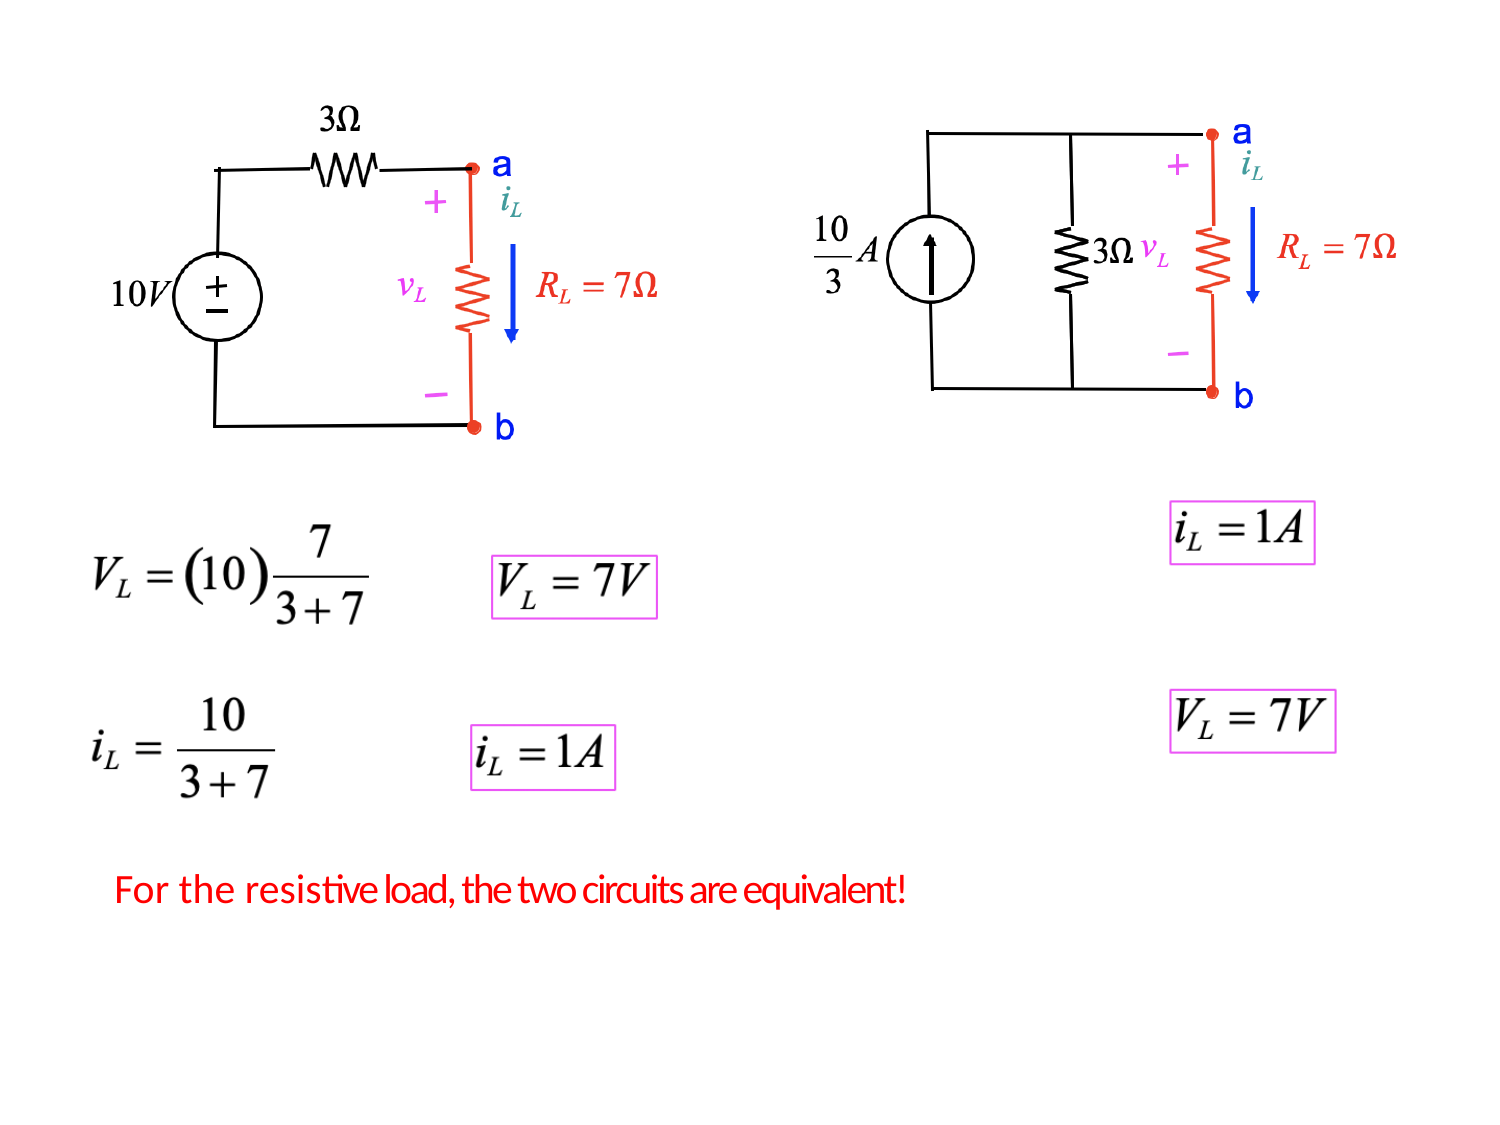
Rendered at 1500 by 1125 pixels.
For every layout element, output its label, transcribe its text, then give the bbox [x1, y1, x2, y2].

text_box For the resistive load, the two circuits are equivalent! [112, 798, 929, 956]
picture [784, 85, 1433, 442]
picture [91, 81, 673, 458]
picture [32, 469, 706, 858]
picture [1136, 469, 1368, 783]
